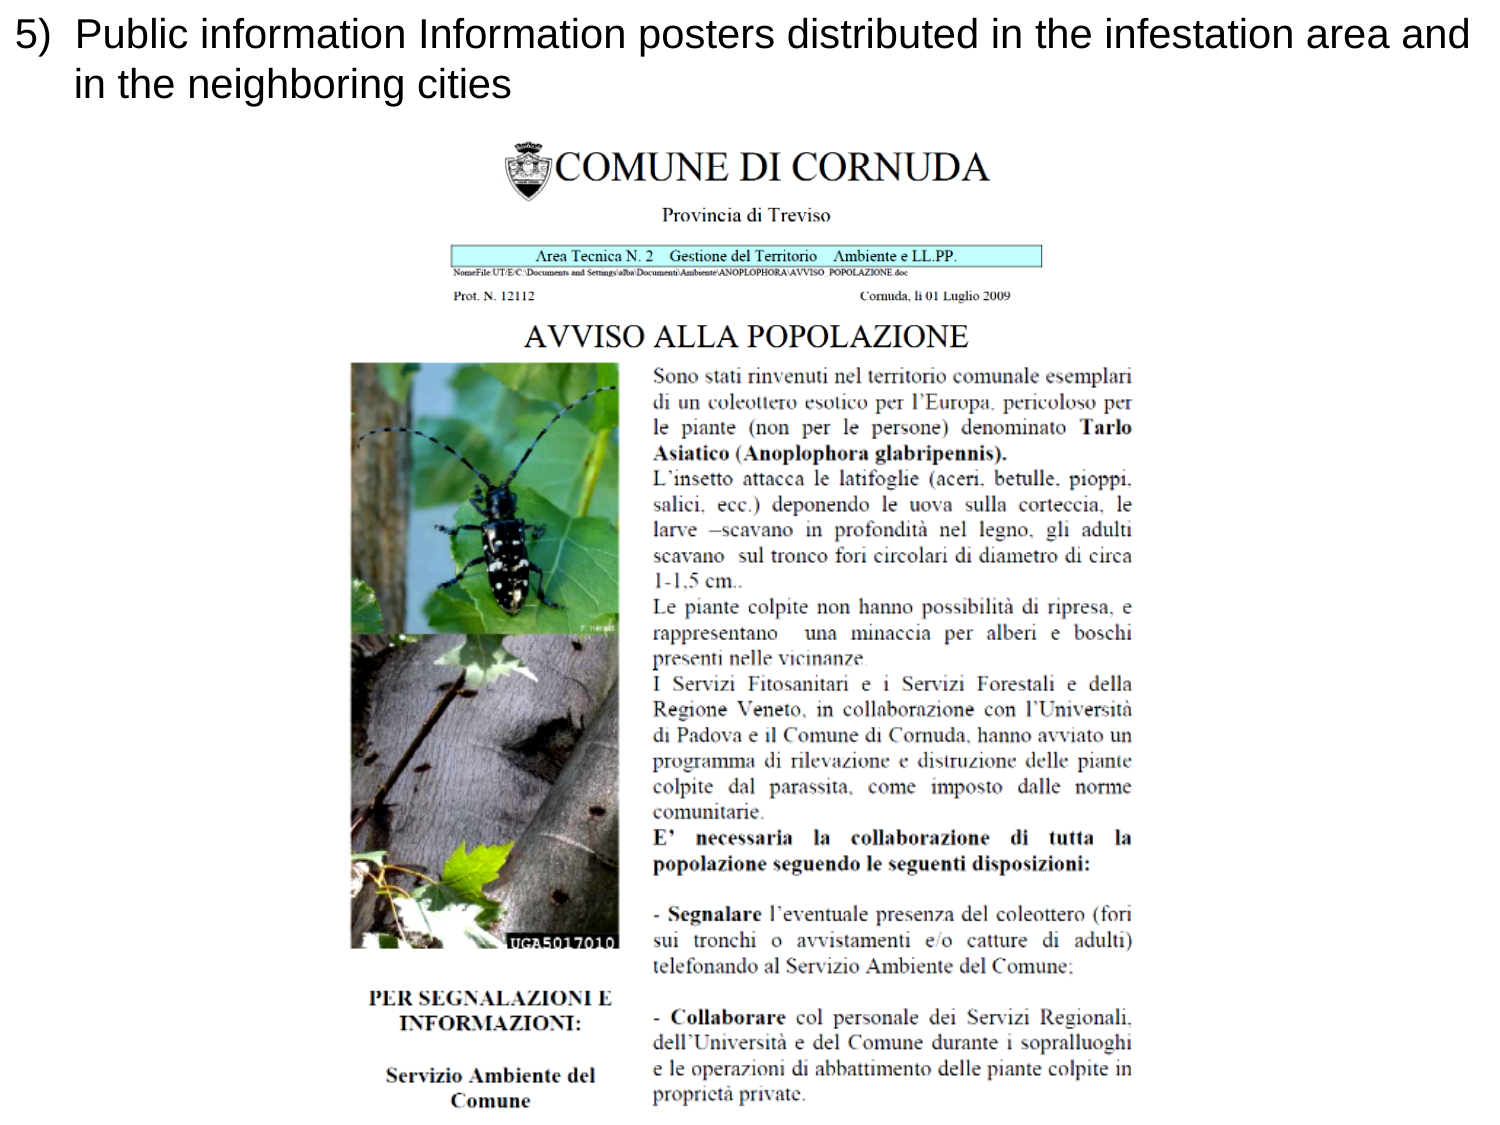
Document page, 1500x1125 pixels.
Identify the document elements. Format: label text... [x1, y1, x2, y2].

text_box 5) Public information Information posters distributed in the infestation area and in the neighboring cities [0, 0, 1500, 115]
picture [441, 137, 1059, 351]
picture [320, 362, 1179, 1112]
